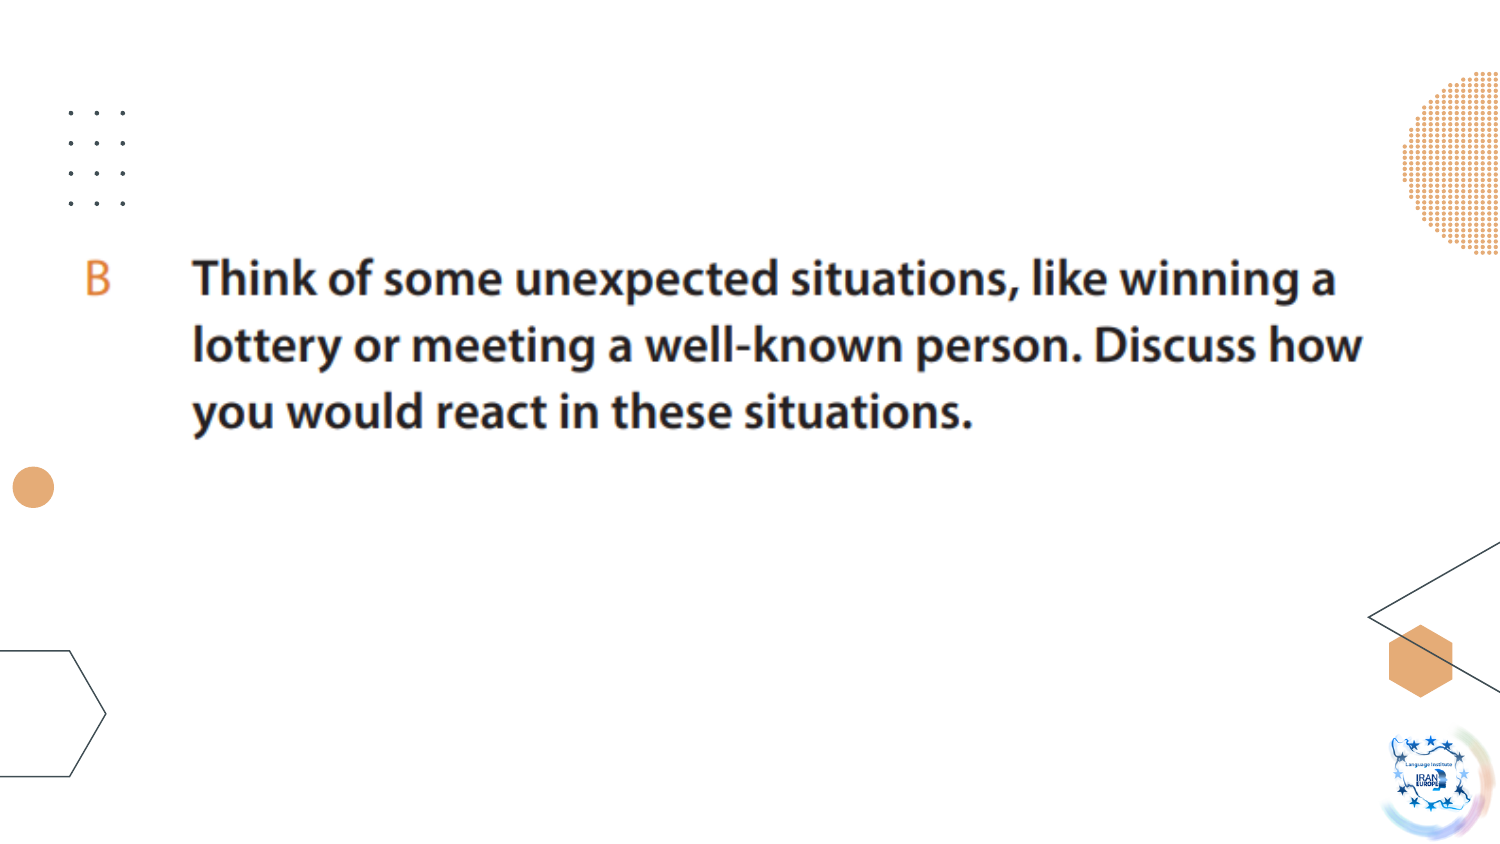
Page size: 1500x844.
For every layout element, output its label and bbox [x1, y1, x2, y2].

picture [1375, 722, 1500, 844]
picture [64, 227, 1388, 461]
